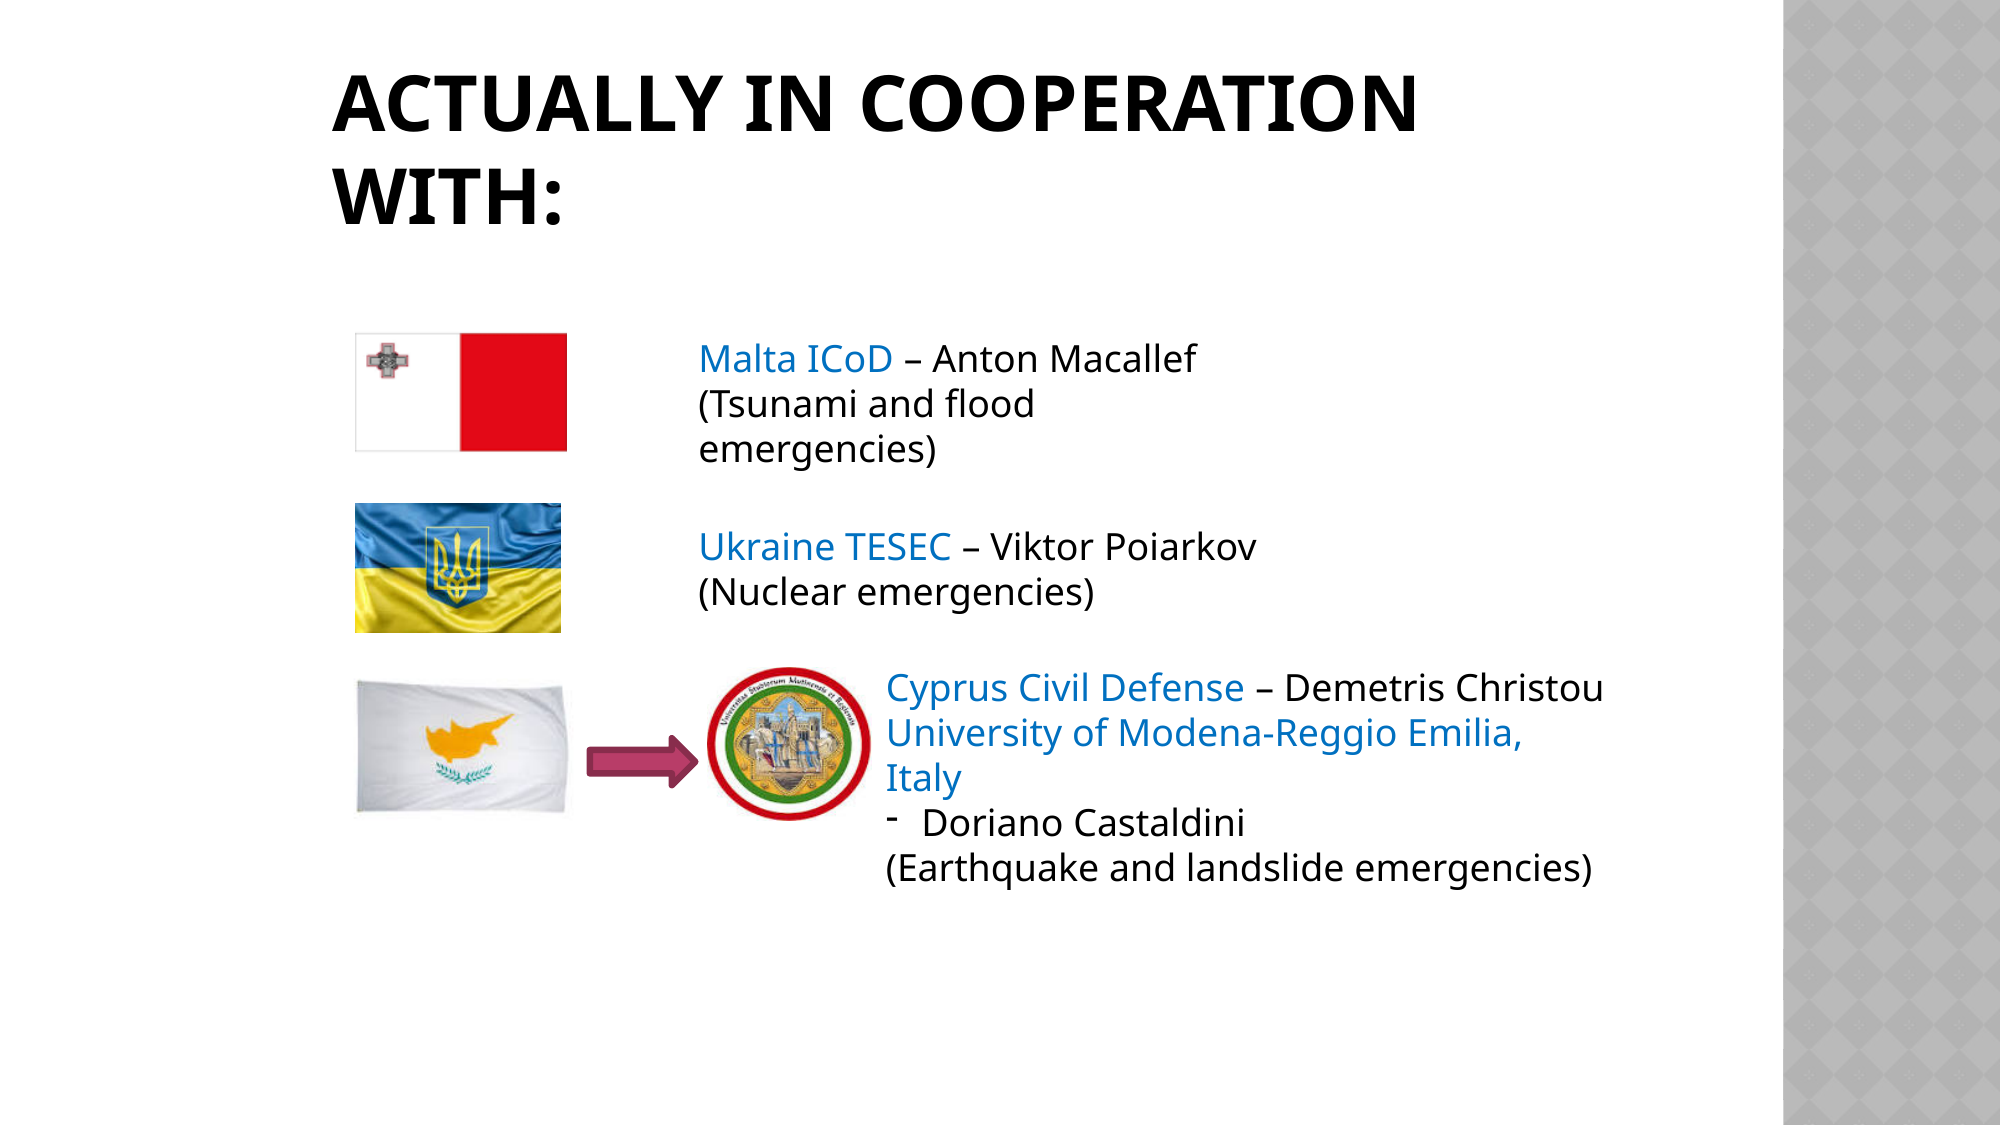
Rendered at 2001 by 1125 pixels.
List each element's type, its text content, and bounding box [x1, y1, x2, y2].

text_box Malta ICoD – Anton Macallef (Tsunami and flood emergencies) [683, 328, 1247, 478]
picture [355, 503, 562, 634]
picture [706, 667, 872, 821]
text_box Ukraine TESEC – Viktor Poiarkov (Nuclear emergencies) [683, 515, 1293, 621]
text_box [596, 735, 699, 789]
text_box Cyprus Civil Defense – Demetris Christou University of Modena-Reggio Emilia, Italy Doriano Castaldini (Earthquake and landslide emergencies) [871, 656, 1622, 896]
picture [343, 667, 591, 845]
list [354, 304, 567, 481]
title Actually in cooperation with: [324, 52, 1513, 240]
